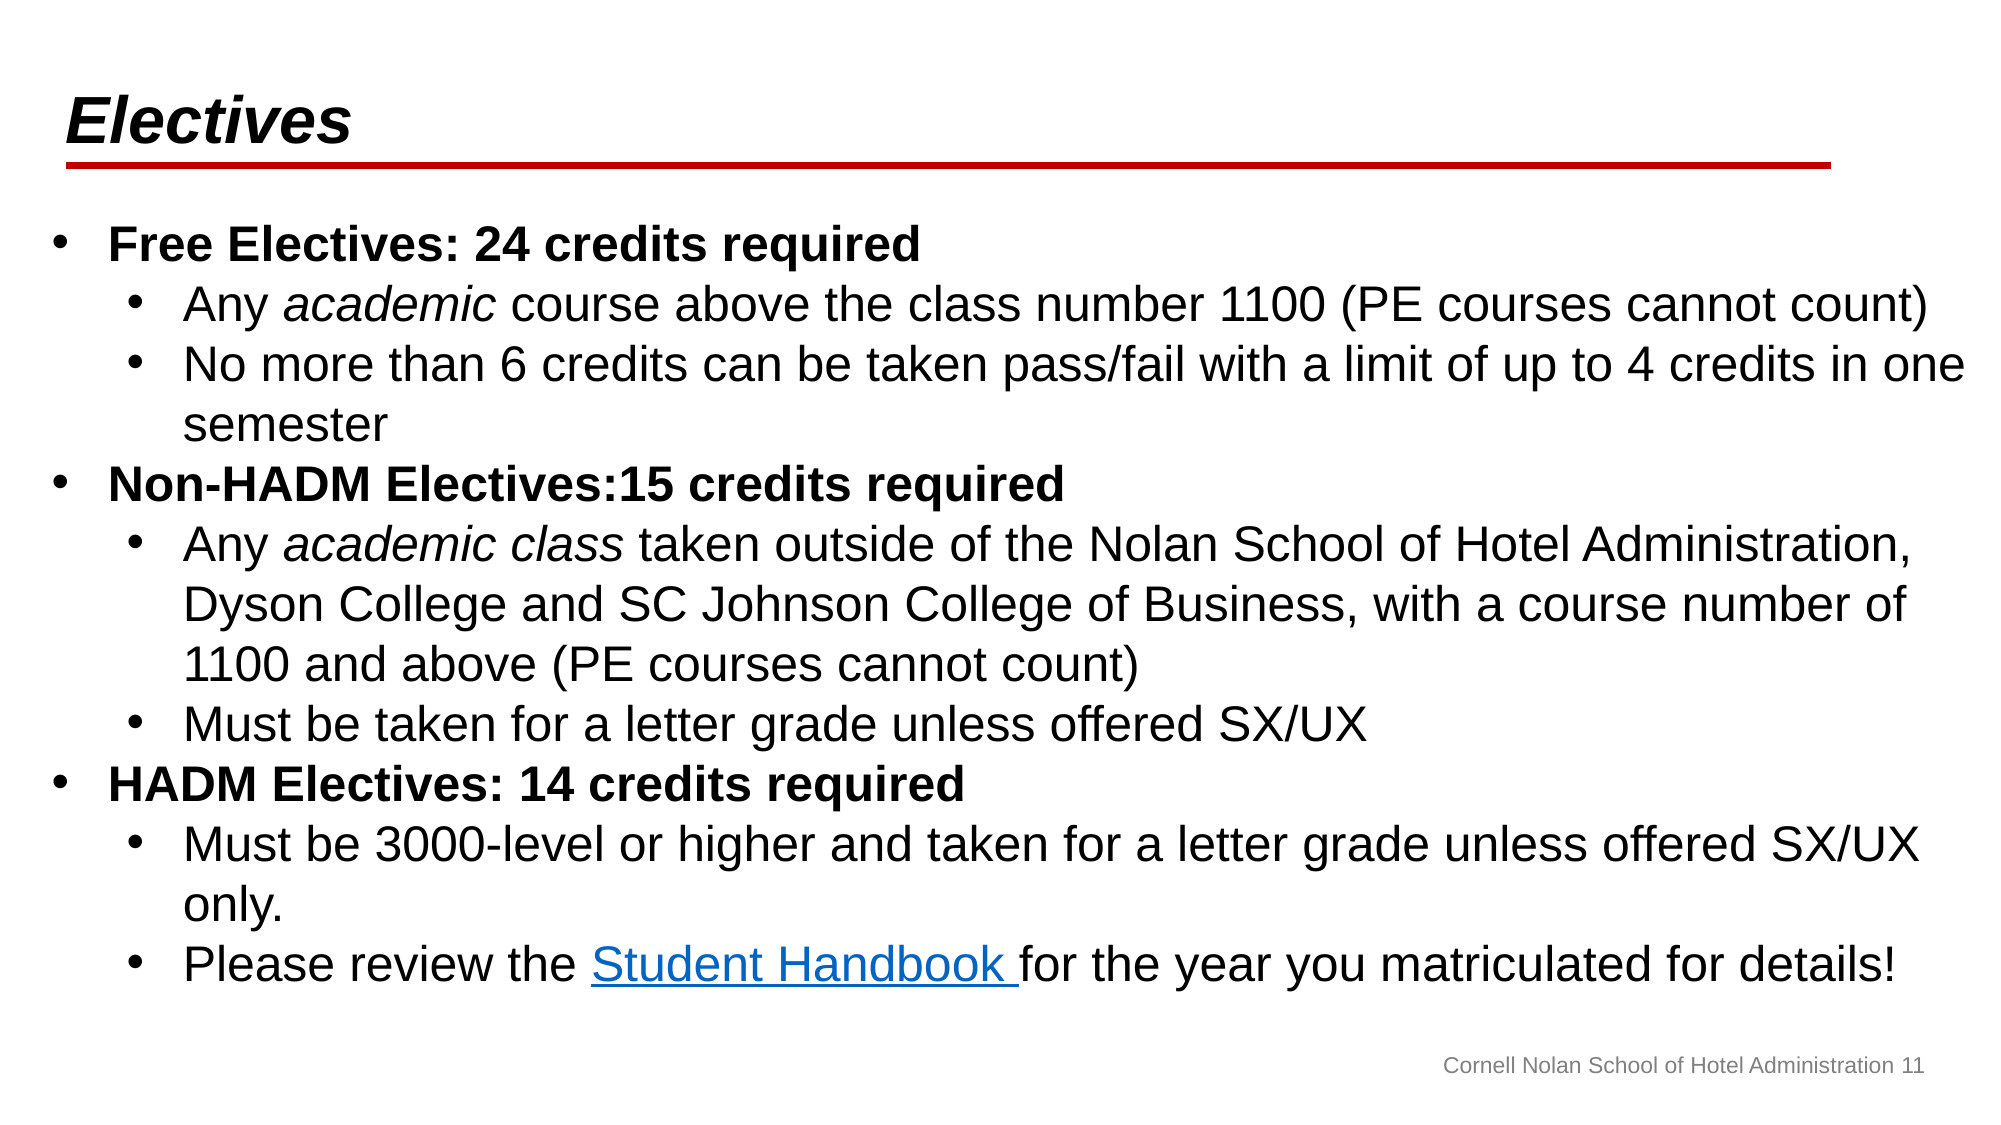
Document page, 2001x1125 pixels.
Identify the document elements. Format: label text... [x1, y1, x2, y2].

text_box Electives [50, 69, 1897, 165]
text_box Free Electives: 24 credits required Any academic course above the class number 1100 (PE courses cannot count) No more than 6 credits can be taken pass/fail with a limit of up to 4 credits in one semester Non-HADM Electives:15 credits required Any academic class taken outside of the Nolan School of Hotel Administration, Dyson College and SC Johnson College of Business, with a course number of 1100 and above (PE courses cannot count) Must be taken for a letter grade unless offered SX/UX HADM Electives: 14 credits required Must be 3000-level or higher and taken for a letter grade unless offered SX/UX only. Please review the Student Handbook for the year you matriculated for details! [36, 204, 1991, 1044]
text_box Cornell Nolan School of Hotel Administration 11 [662, 1044, 1941, 1103]
